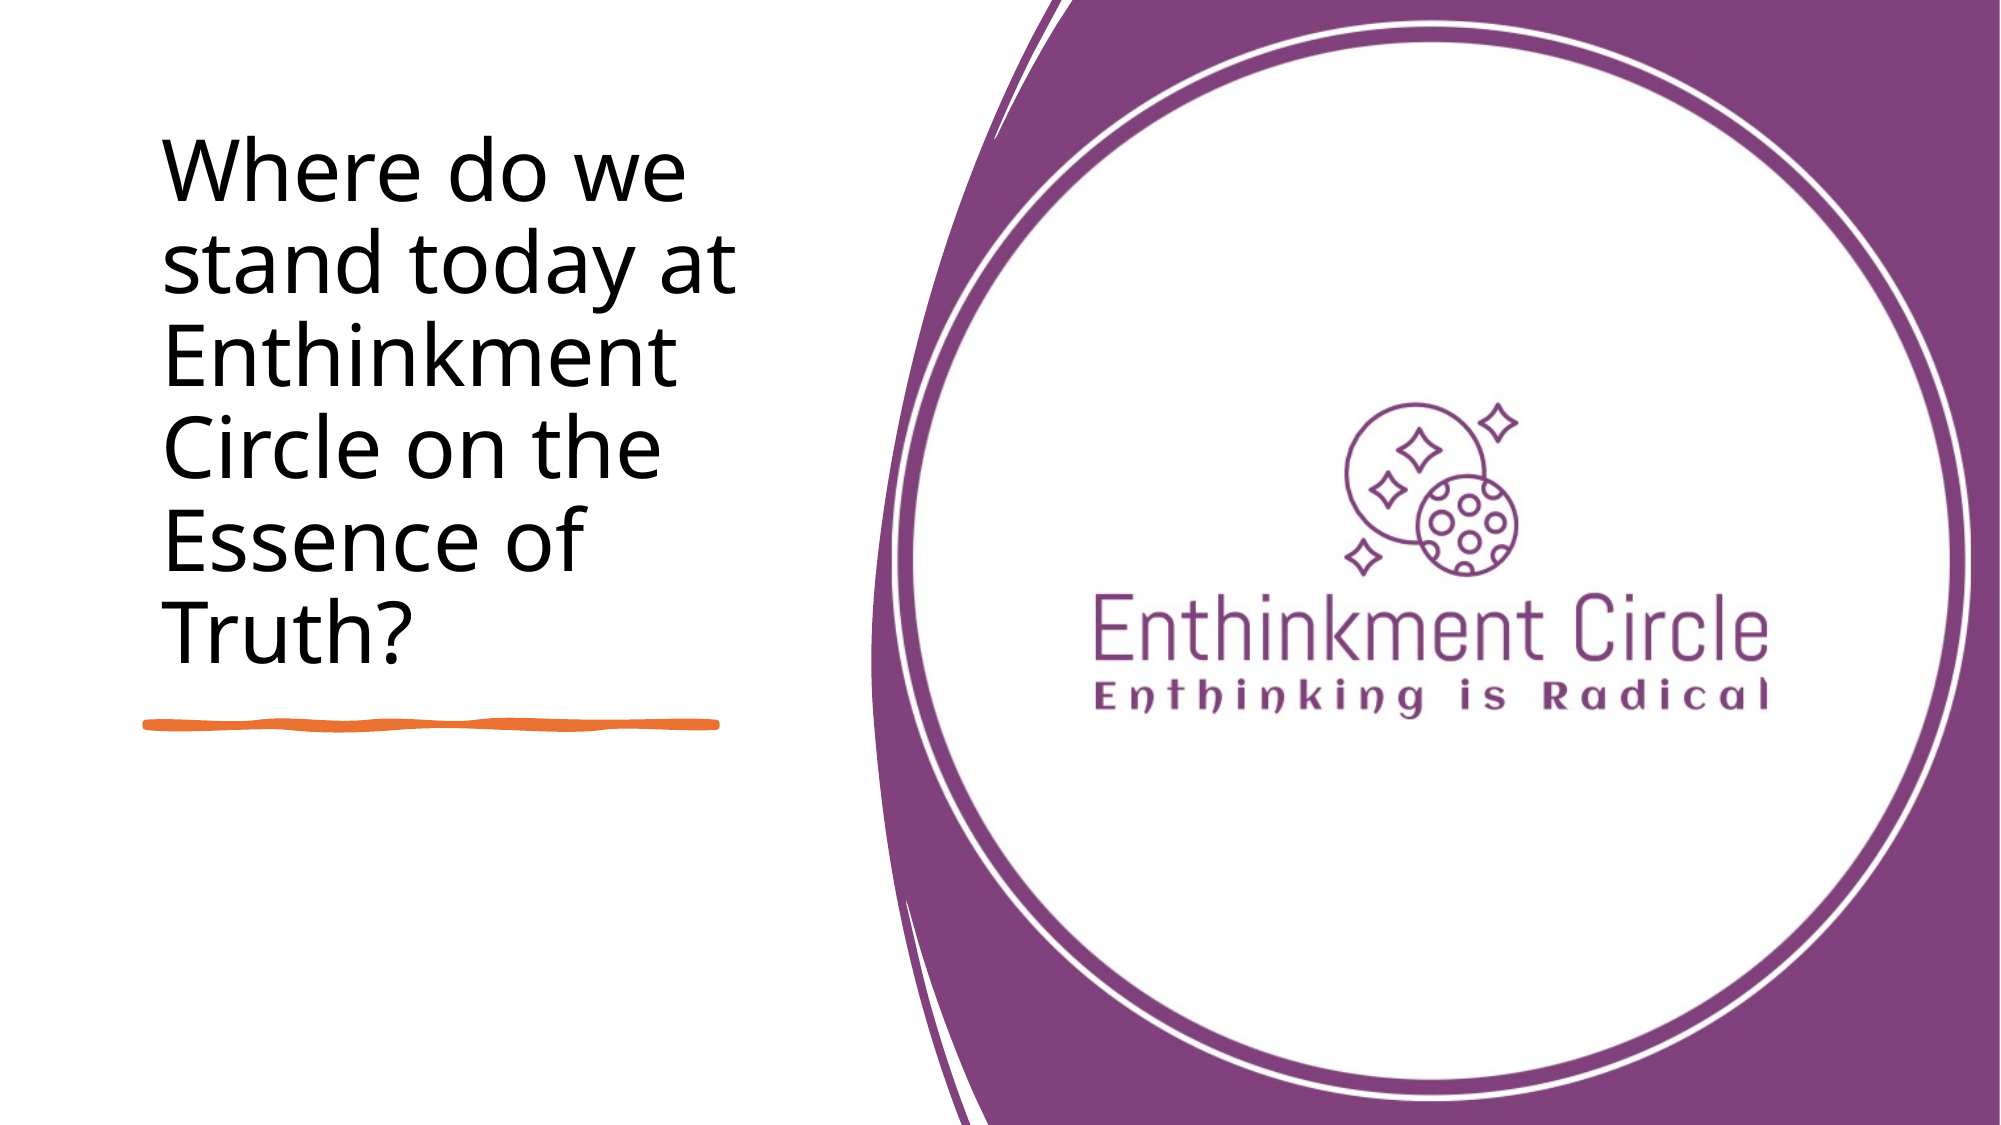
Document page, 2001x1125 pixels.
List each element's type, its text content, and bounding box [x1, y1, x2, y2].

text_box [144, 719, 718, 731]
text_box [0, 0, 870, 1125]
title Where do we stand today at Enthinkment Circle on the Essence of Truth? [146, 104, 759, 690]
picture [870, 0, 2000, 1125]
